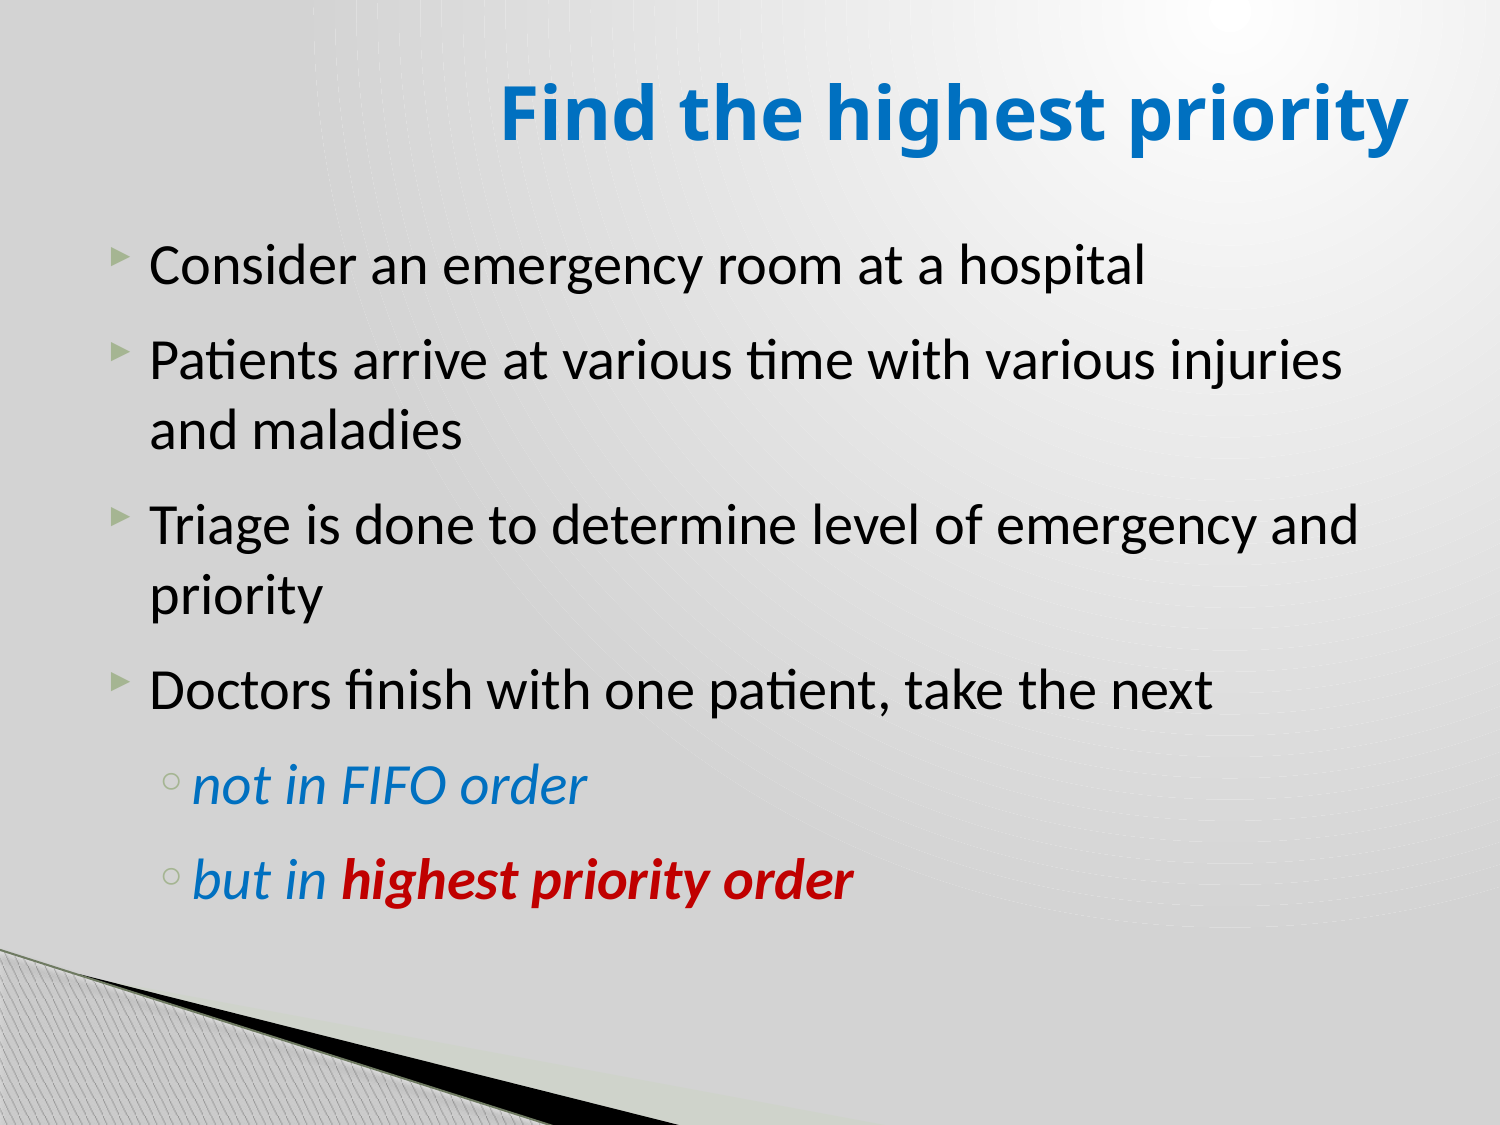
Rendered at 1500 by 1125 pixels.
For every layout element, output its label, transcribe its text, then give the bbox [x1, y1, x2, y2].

list Consider an emergency room at a hospital Patients arrive at various time with various injuries and maladies Triage is done to determine level of emergency and priority Doctors finish with one patient, take the next not in FIFO order but in highest priority order [75, 218, 1425, 1069]
title Find the highest priority [75, 45, 1425, 175]
